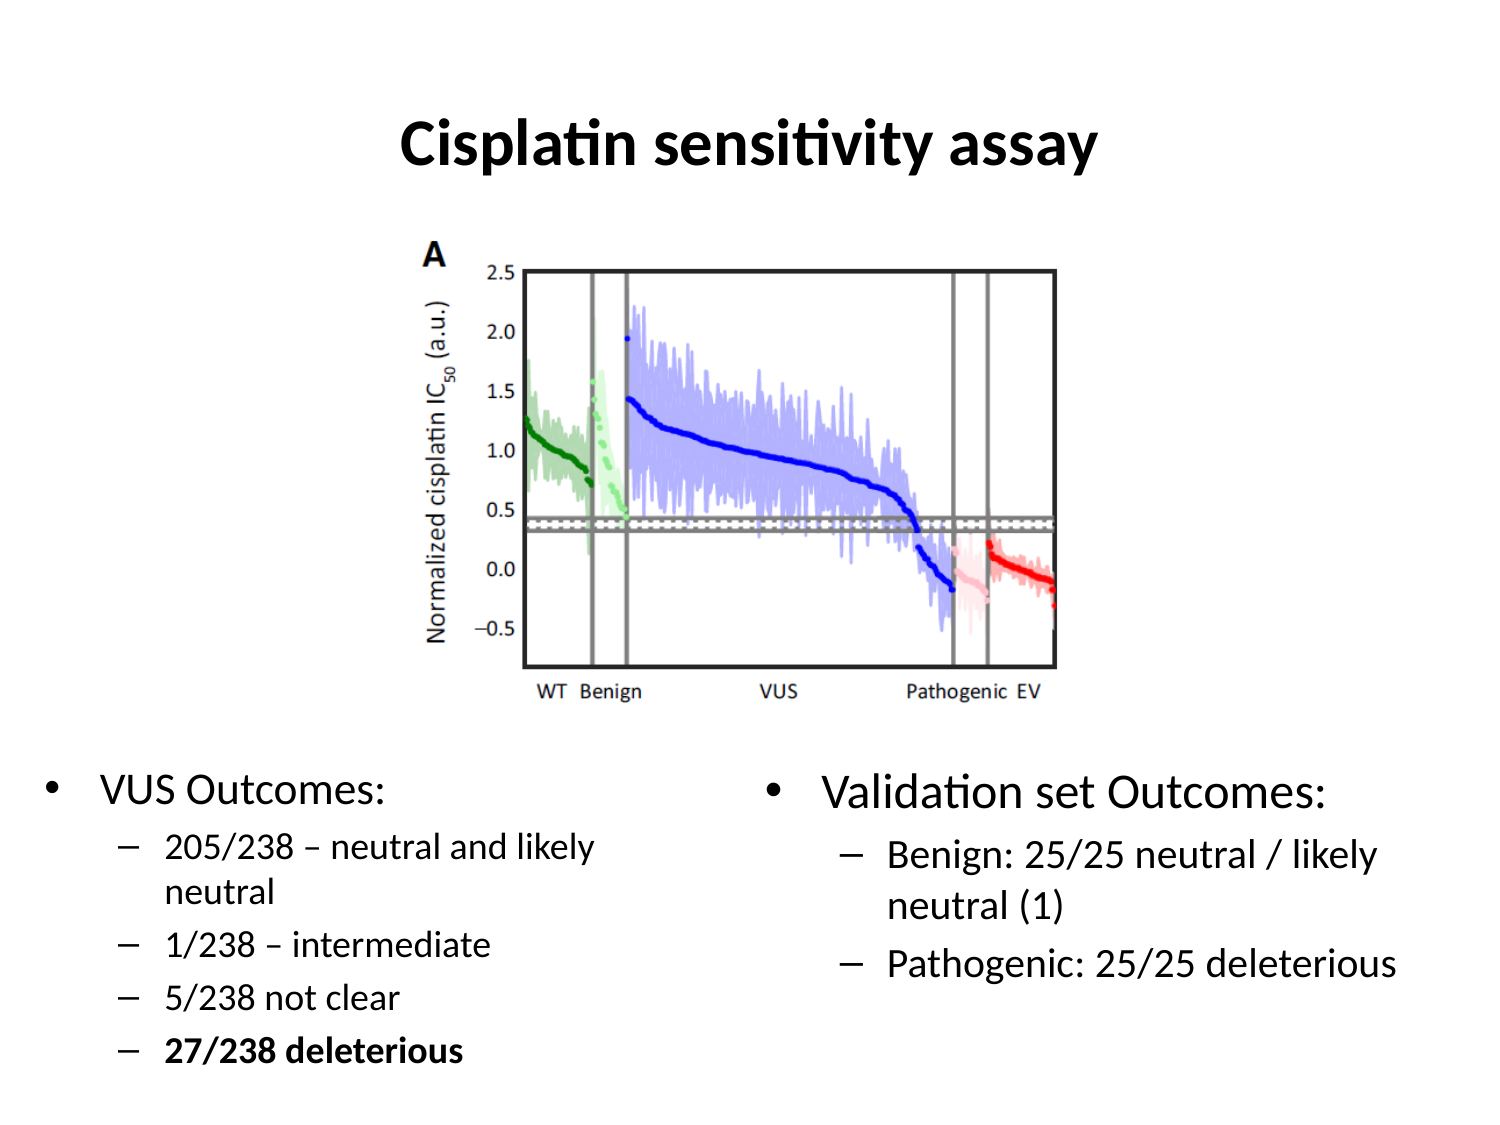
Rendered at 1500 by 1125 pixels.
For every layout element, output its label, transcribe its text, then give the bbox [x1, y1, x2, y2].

picture [383, 219, 1079, 717]
list VUS Outcomes: 205/238 – neutral and likely neutral 1/238 – intermediate 5/238 not clear 27/238 deleterious [29, 751, 715, 1080]
title Cisplatin sensitivity assay [75, 45, 1425, 233]
text_box Validation set Outcomes: Benign: 25/25 neutral / likely neutral (1) Pathogenic: 25/25 deleterious [749, 751, 1500, 1080]
